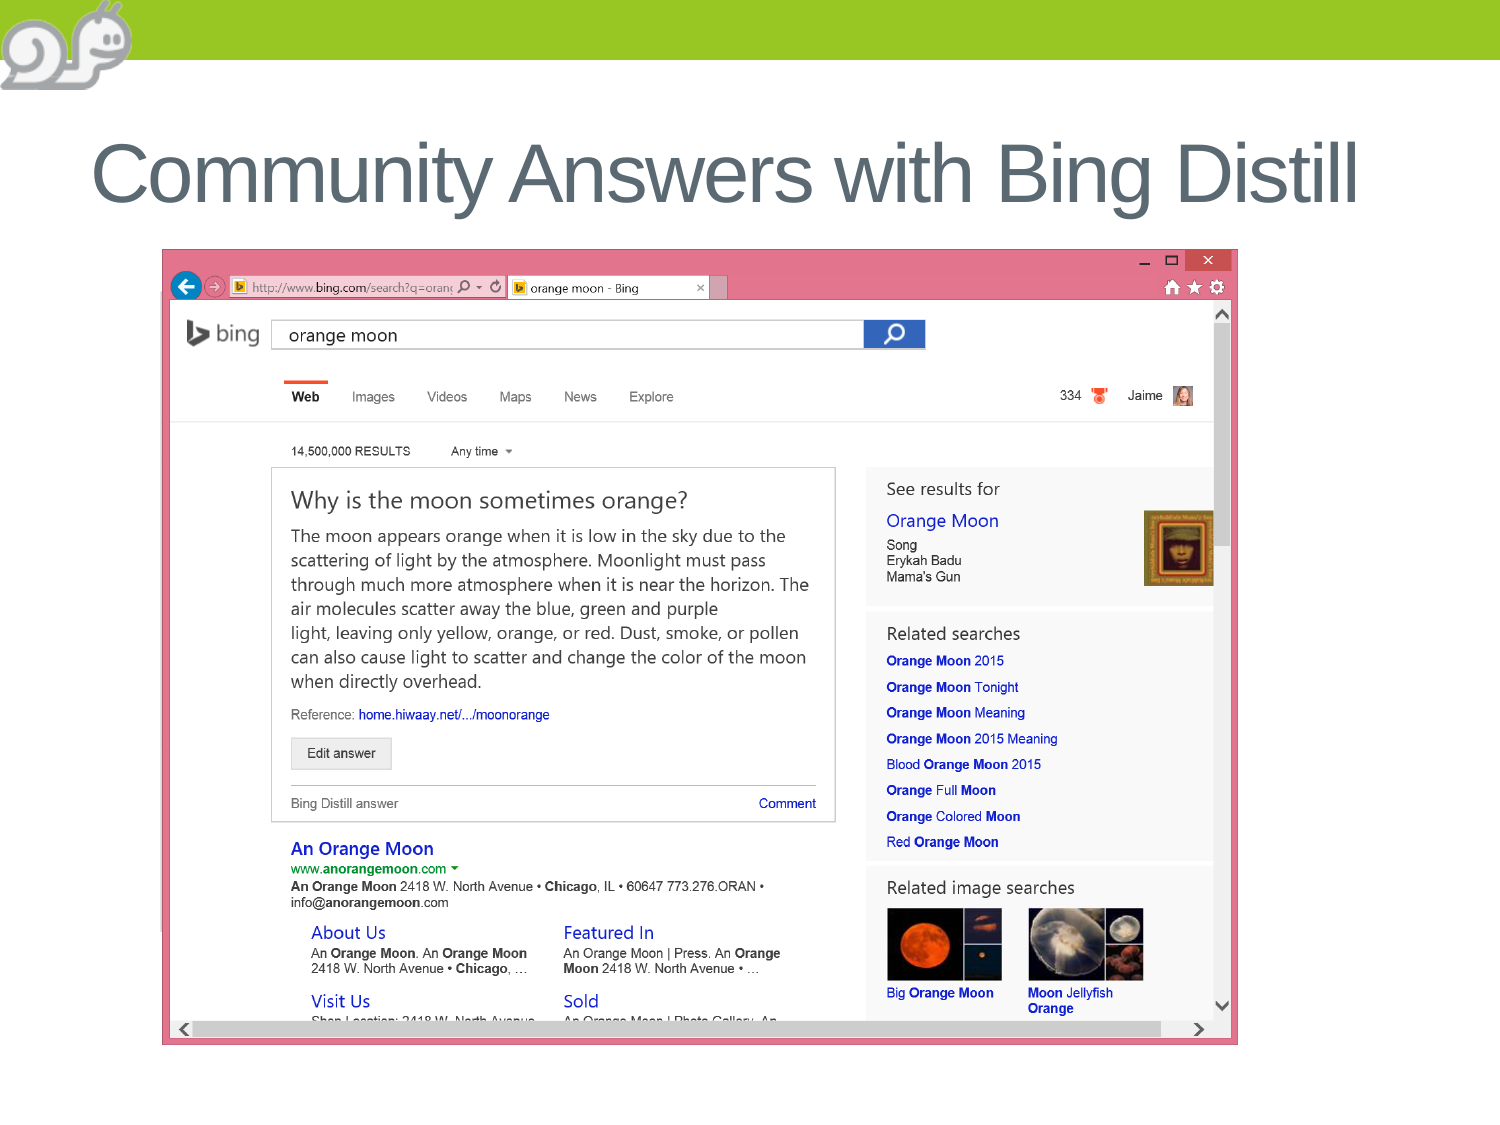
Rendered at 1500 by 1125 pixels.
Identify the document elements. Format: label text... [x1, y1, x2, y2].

title Community Answers with Bing Distill [75, 87, 1425, 250]
picture [0, 0, 132, 91]
picture [146, 249, 1238, 1045]
